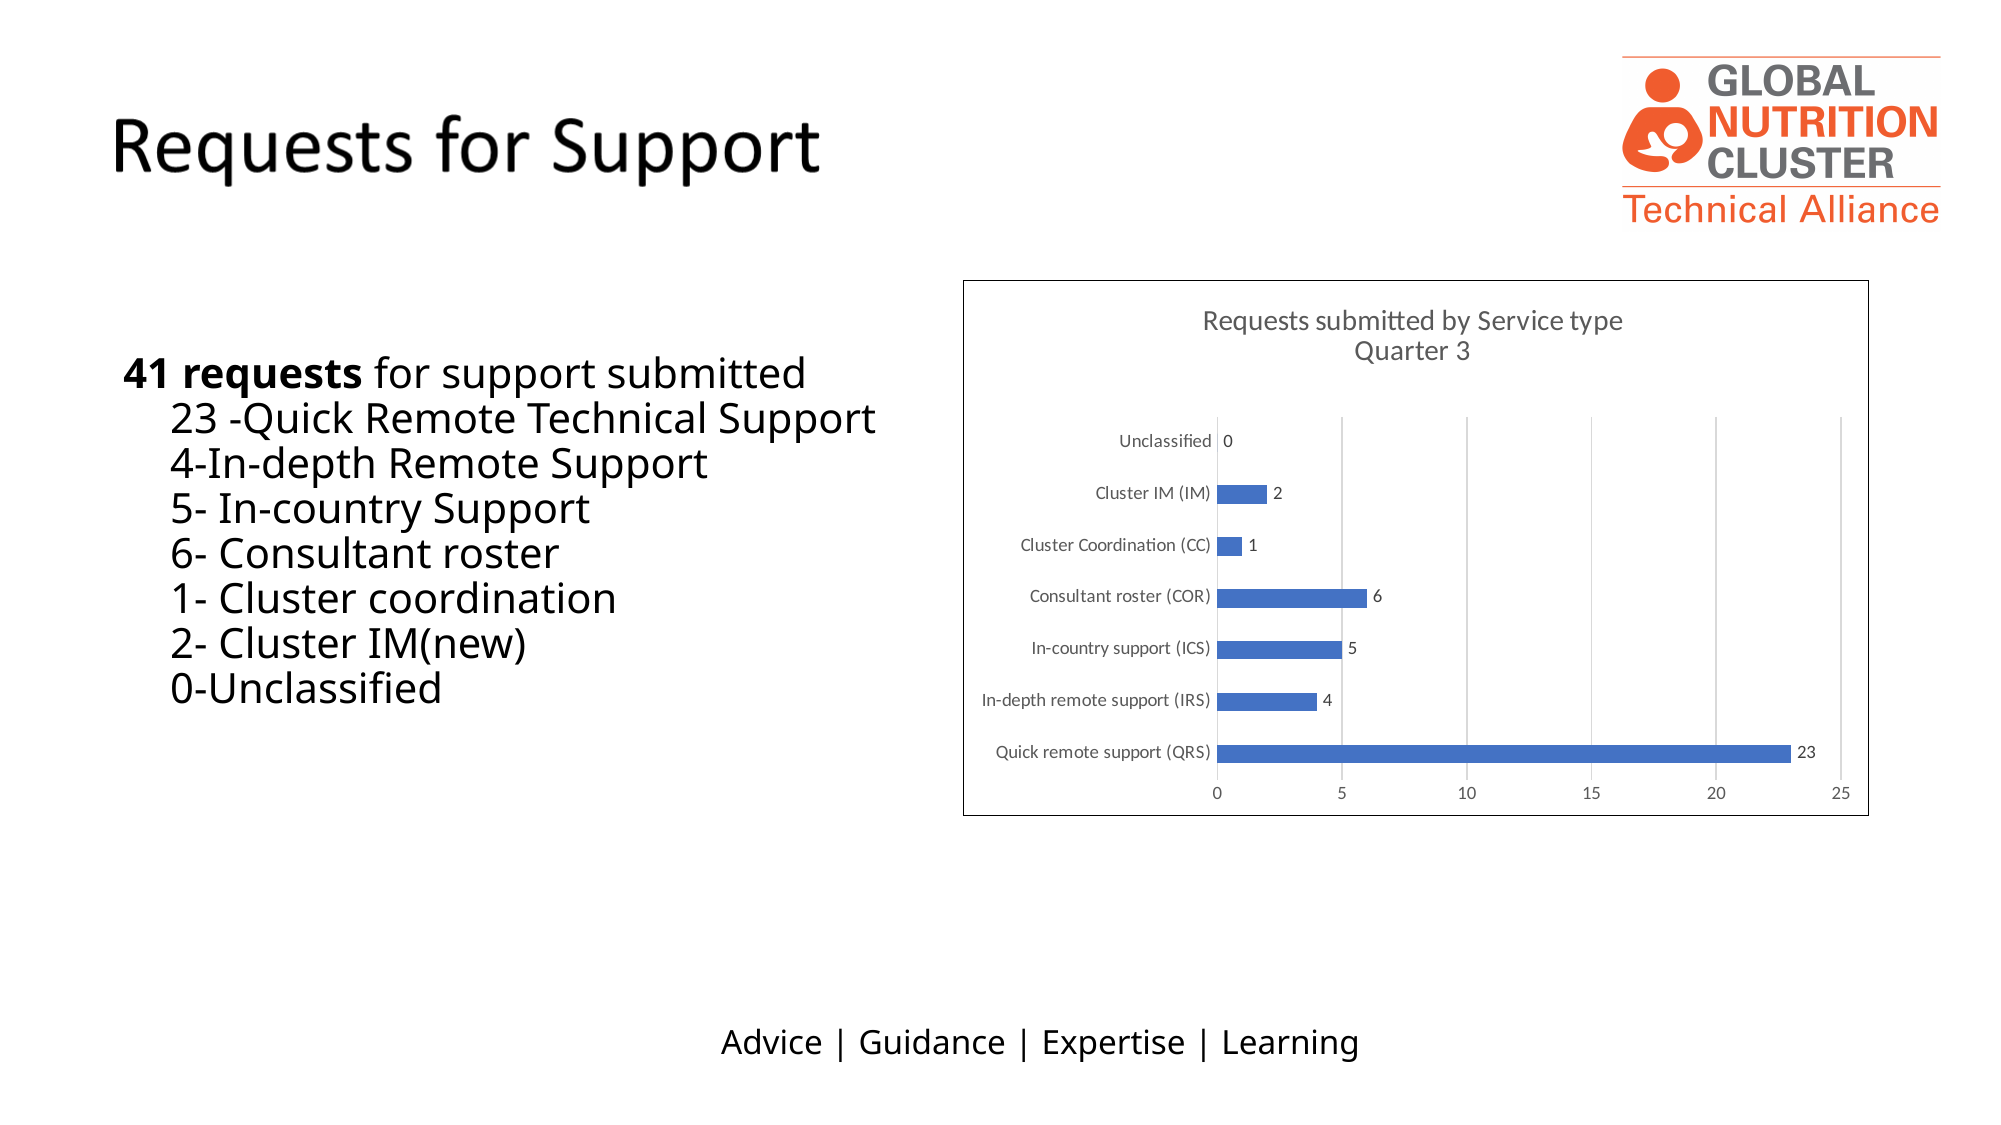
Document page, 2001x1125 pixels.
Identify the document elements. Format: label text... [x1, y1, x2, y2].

chart [963, 280, 1869, 816]
title 41 requests for support submitted 23 -Quick Remote Technical Support 4-In-depth Remote Support 5- In-country Support 6- Consultant roster 1- Cluster coordination 2- Cluster IM(new) 0-Unclassified [108, 345, 963, 563]
picture [1622, 56, 1941, 232]
picture [59, 68, 872, 244]
